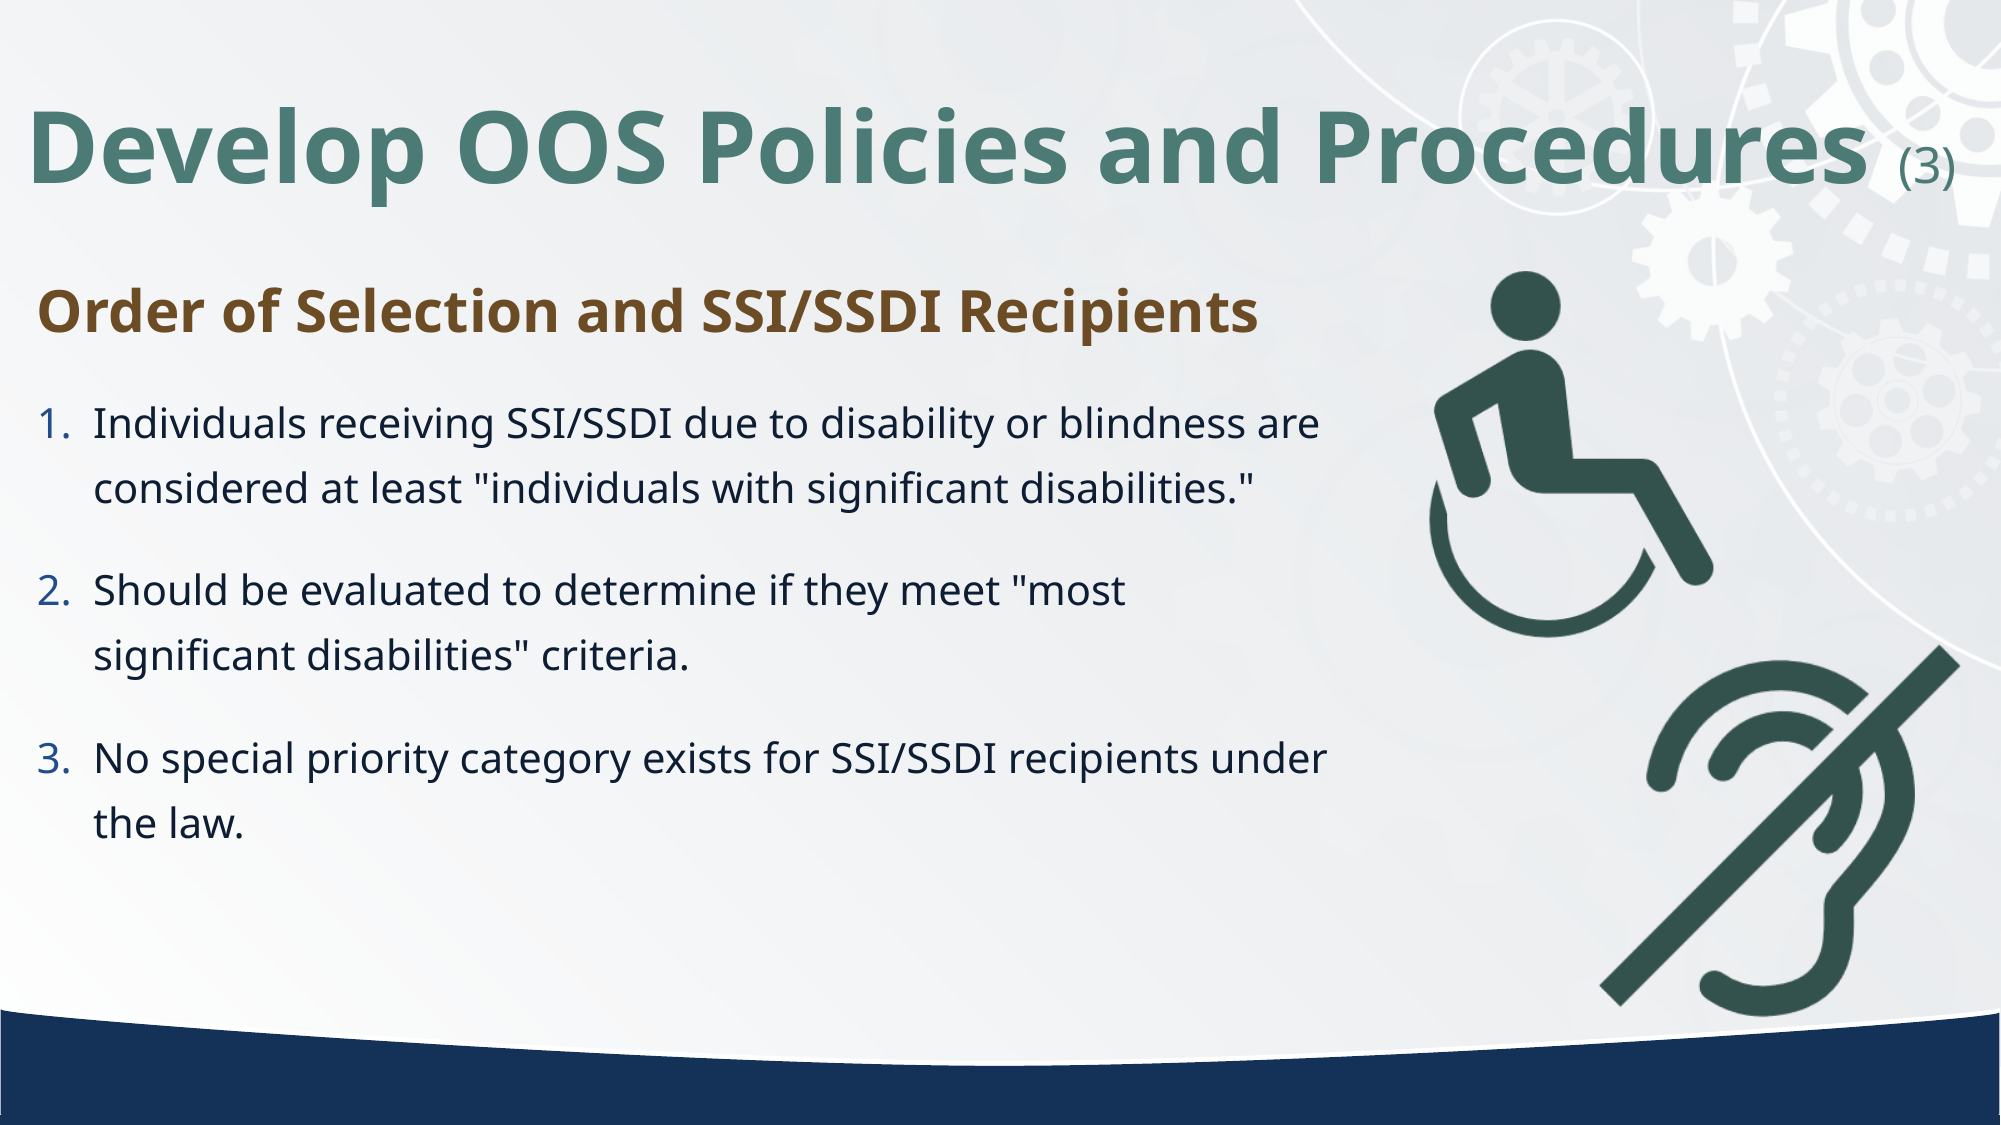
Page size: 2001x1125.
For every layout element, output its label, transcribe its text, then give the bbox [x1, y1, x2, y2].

list Order of Selection and SSI/SSDI Recipients Individuals receiving SSI/SSDI due to disability or blindness are considered at least "individuals with significant disabilities." Should be evaluated to determine if they meet "most significant disabilities" criteria. No special priority category exists for SSI/SSDI recipients under the law. [21, 245, 1347, 909]
title Develop OOS Policies and Procedures (3) [10, 69, 1990, 207]
picture [1361, 245, 2000, 1071]
